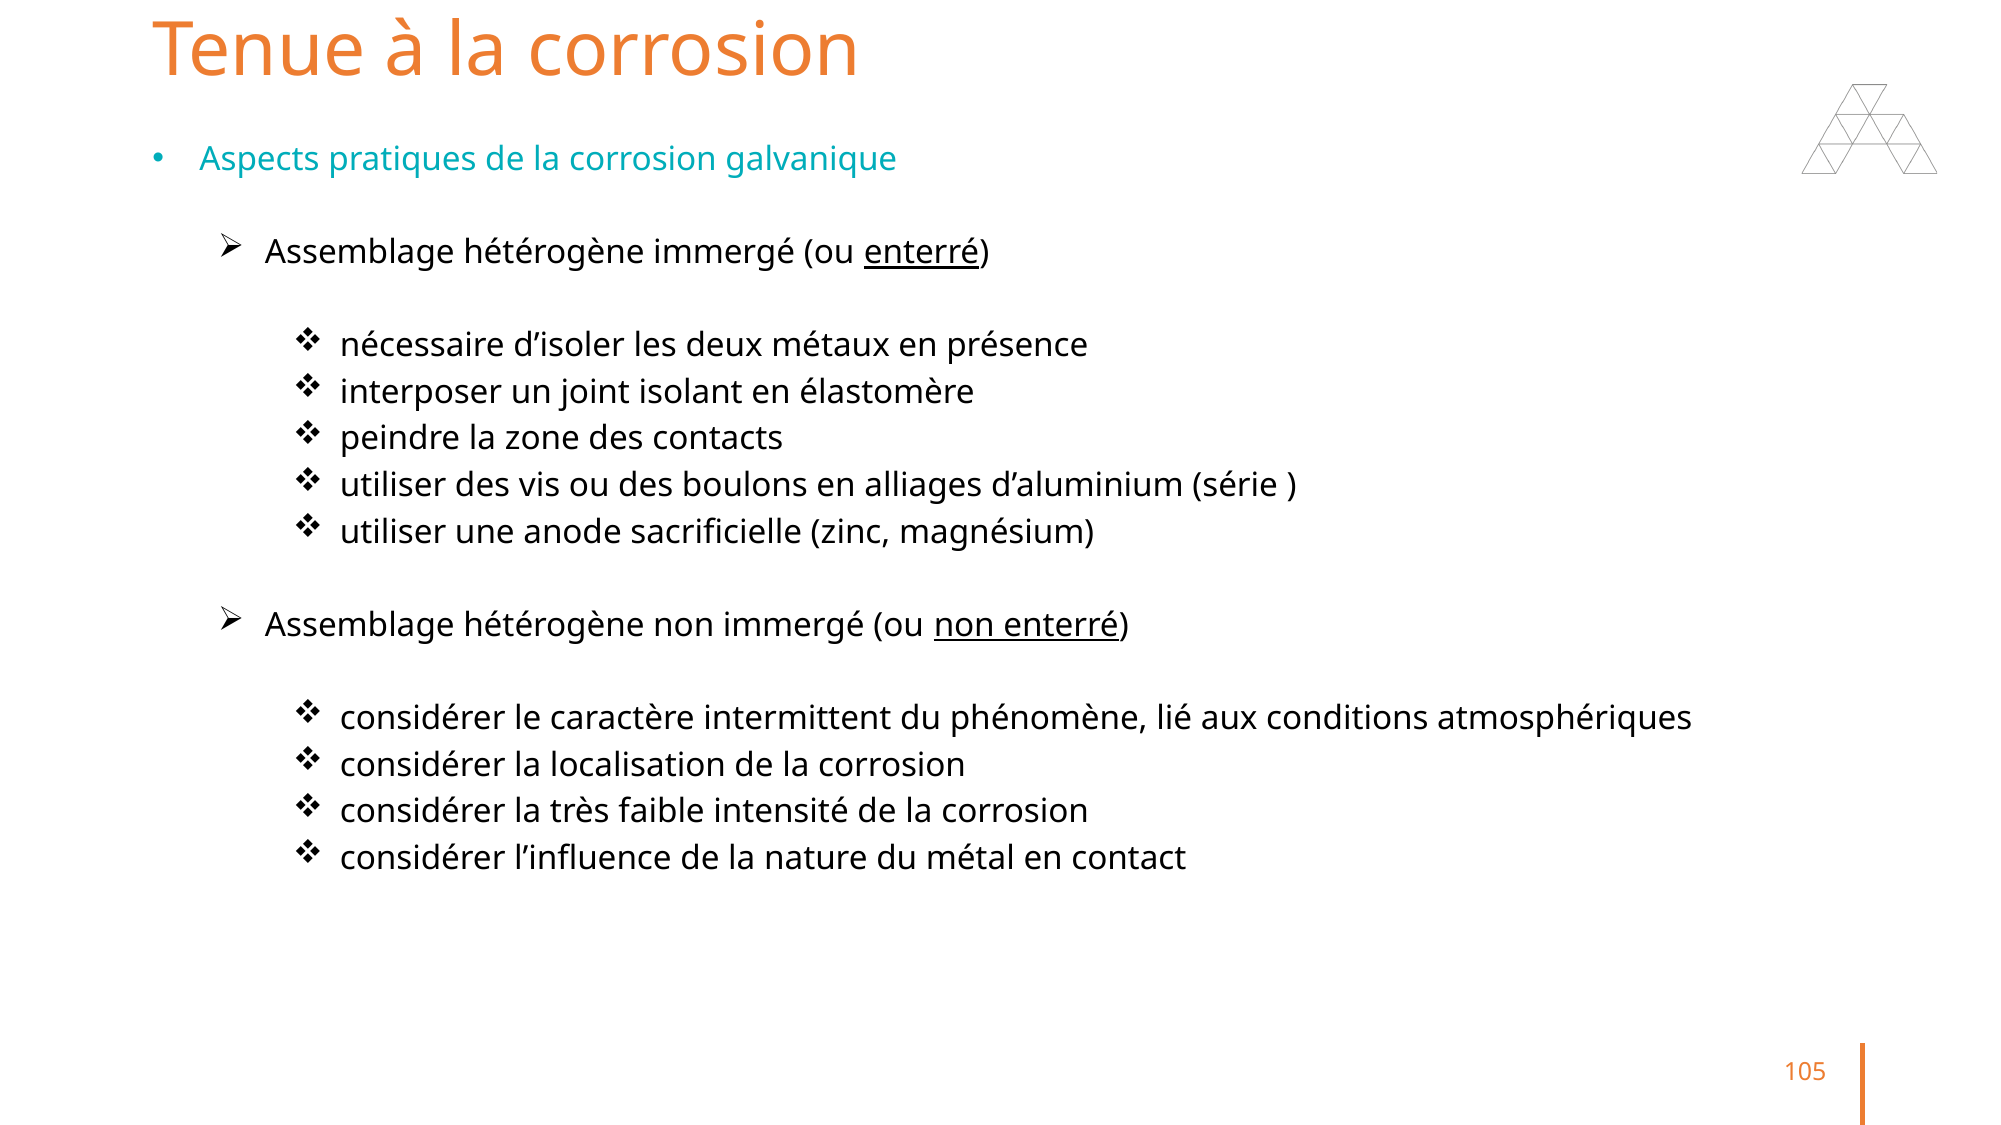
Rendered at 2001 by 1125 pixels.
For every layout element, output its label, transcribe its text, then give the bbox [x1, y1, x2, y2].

slide_number 105 [1643, 1042, 1842, 1103]
text_box Tenue à la corrosion [137, 3, 1749, 156]
